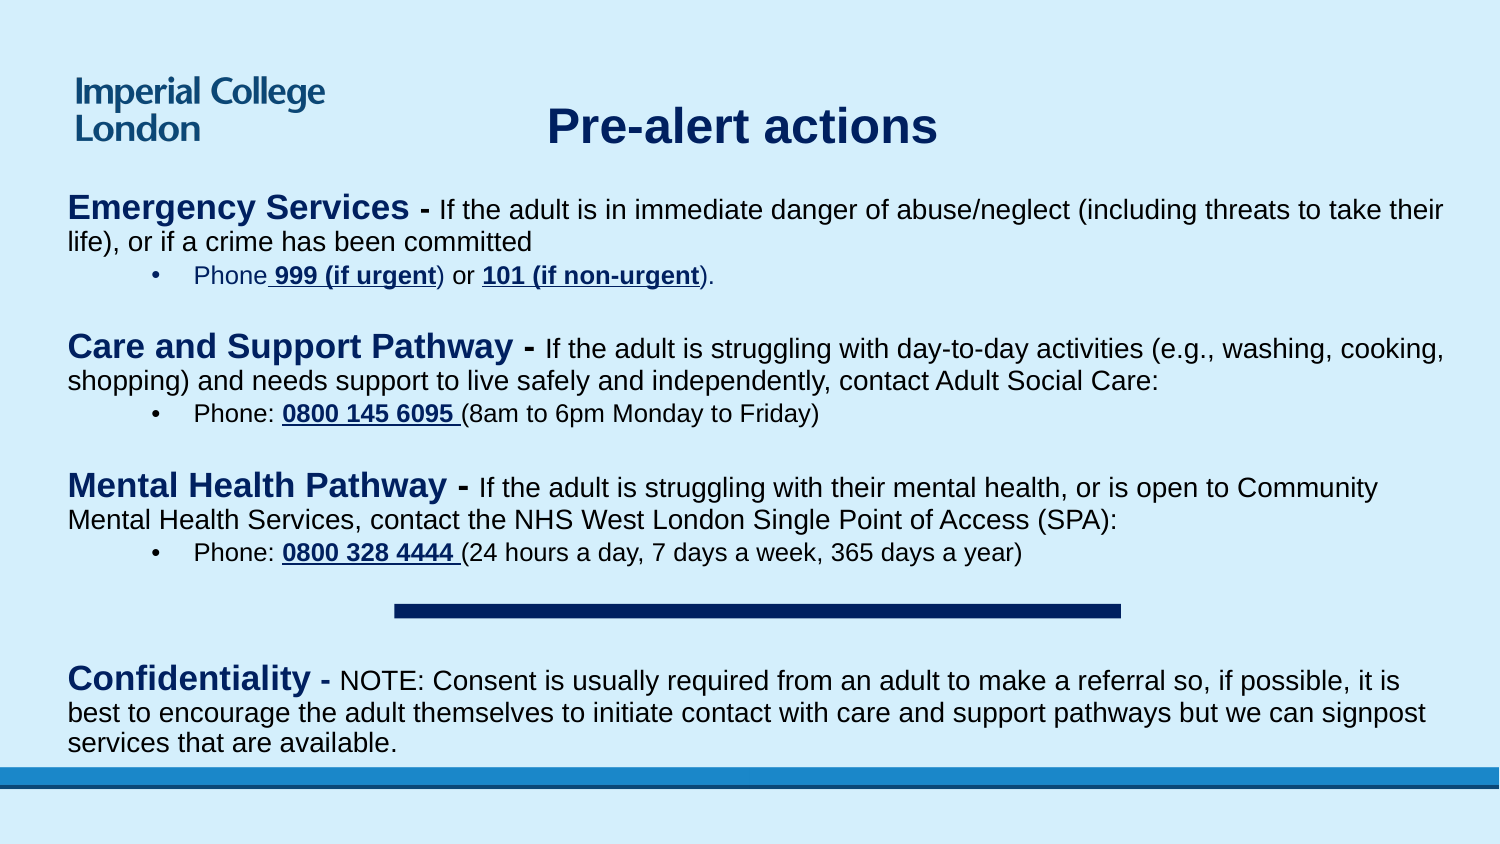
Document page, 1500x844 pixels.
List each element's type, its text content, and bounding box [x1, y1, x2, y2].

text_box Emergency Services - If the adult is in immediate danger of abuse/neglect (including threats to take their life), or if a crime has been committed Phone 999 (if urgent) or 101 (if non-urgent). Care and Support Pathway - If the adult is struggling with day-to-day activities (e.g., washing, cooking, shopping) and needs support to live safely and independently, contact Adult Social Care: Phone: 0800 145 6095 (8am to 6pm Monday to Friday) Mental Health Pathway - If the adult is struggling with their mental health, or is open to Community Mental Health Services, contact the NHS West London Single Point of Access (SPA): Phone: 0800 328 4444 (24 hours a day, 7 days a week, 365 days a year) Confidentiality - NOTE: Consent is usually required from an adult to make a referral so, if possible, it is best to encourage the adult themselves to initiate contact with care and support pathways but we can signpost services that are available. [56, 162, 1459, 777]
picture [0, 0, 1499, 844]
text_box [394, 603, 1121, 619]
text_box Pre-alert actions [335, 76, 1164, 162]
